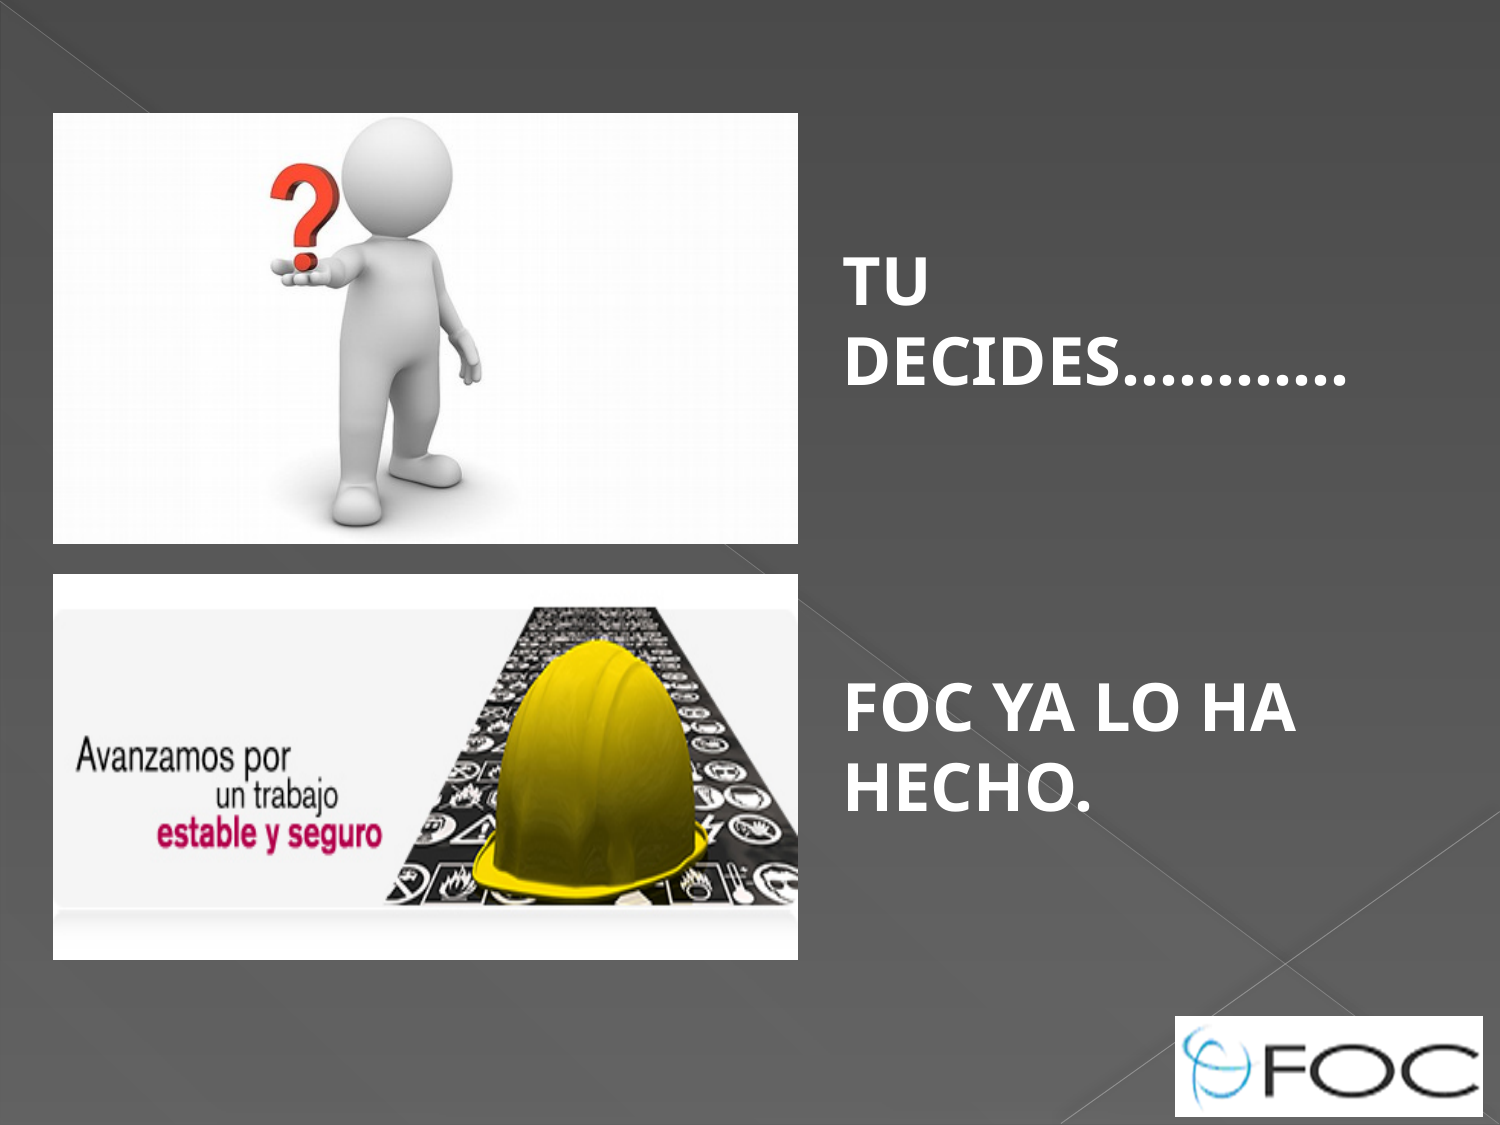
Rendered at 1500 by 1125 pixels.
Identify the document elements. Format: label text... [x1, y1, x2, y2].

text_box TU DECIDES………… [827, 231, 1407, 407]
picture [52, 574, 798, 960]
picture [53, 113, 798, 544]
text_box FOC YA LO HA HECHO. [827, 656, 1492, 832]
picture [1174, 1016, 1483, 1118]
